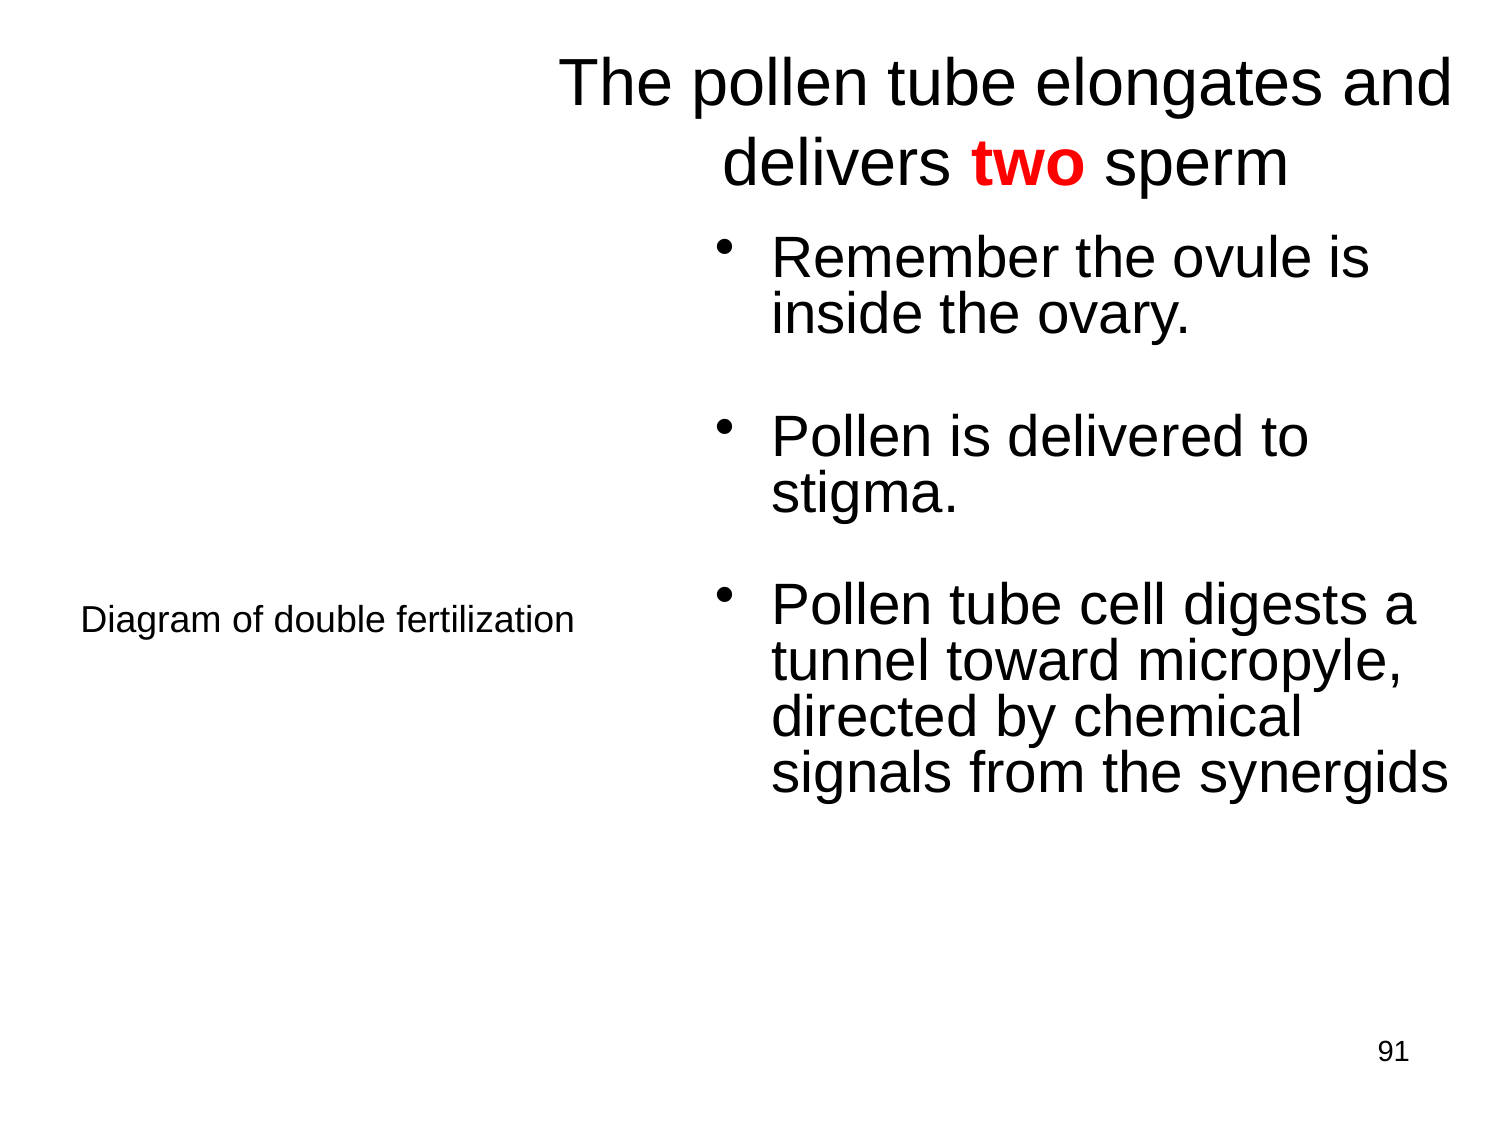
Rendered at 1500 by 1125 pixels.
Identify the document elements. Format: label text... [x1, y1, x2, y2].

slide_number 91 [1074, 1024, 1425, 1103]
list Remember the ovule is inside the ovary. Pollen is delivered to stigma. Pollen tube cell digests a tunnel toward micropyle, directed by chemical signals from the synergids [699, 224, 1488, 813]
text_box Diagram of double fertilization [65, 587, 591, 648]
title The pollen tube elongates and delivers two sperm [537, 24, 1475, 213]
